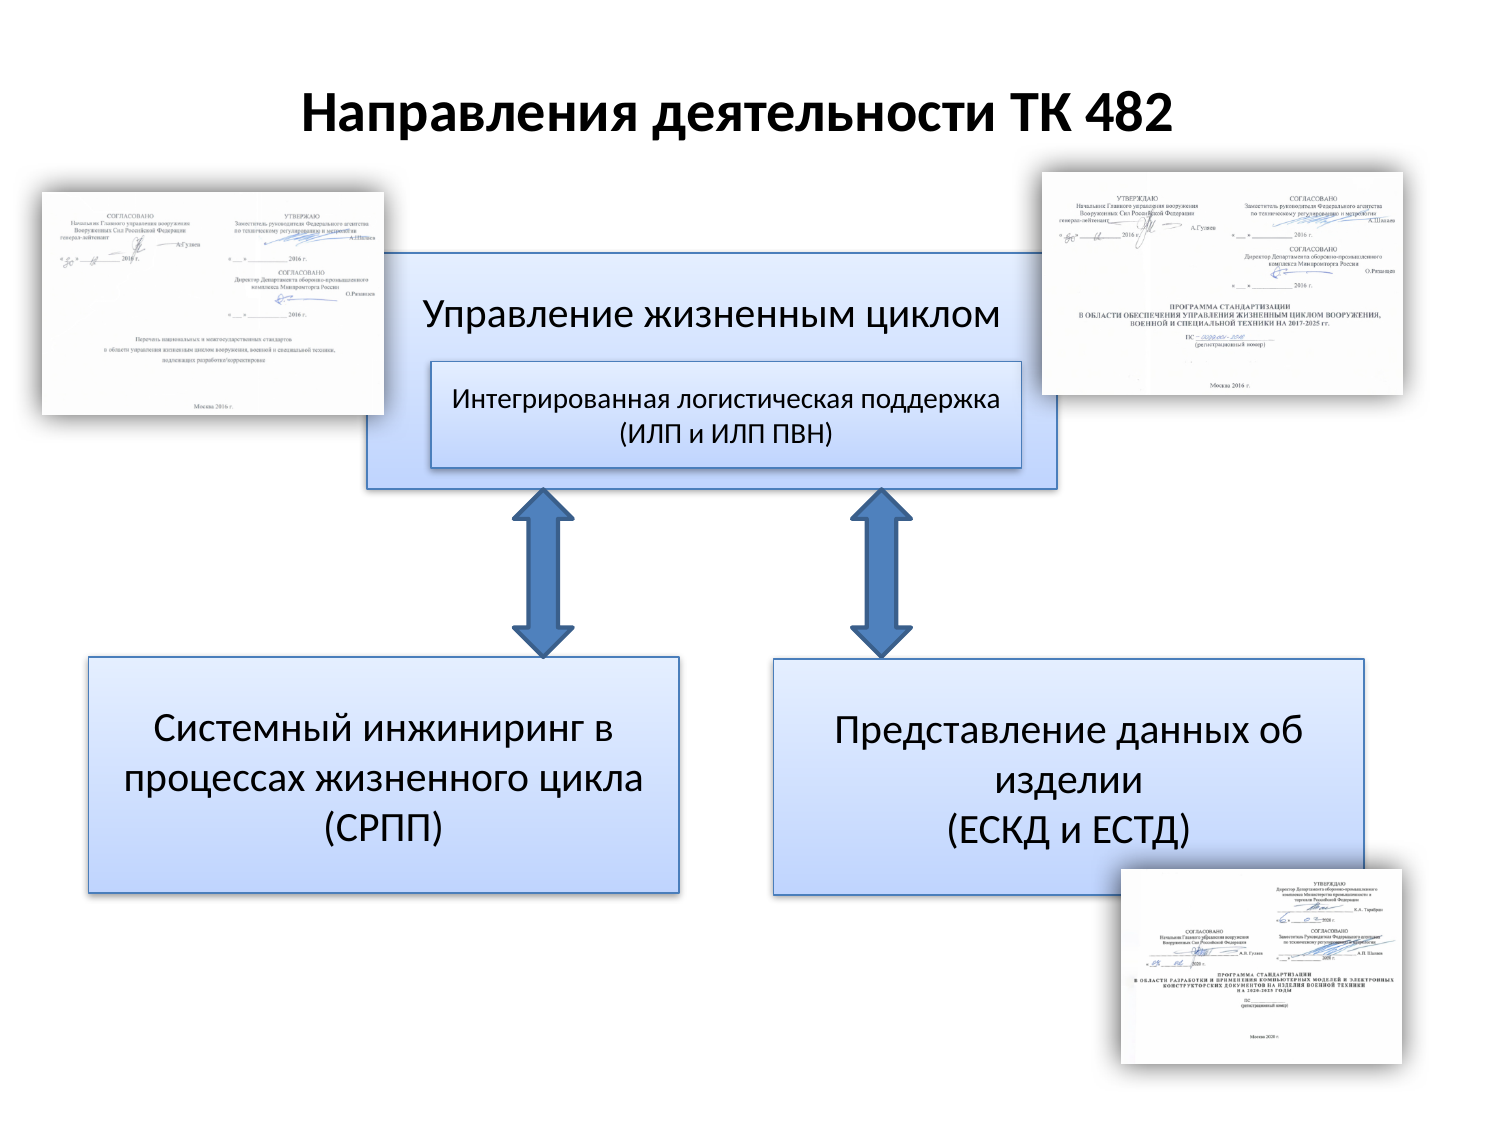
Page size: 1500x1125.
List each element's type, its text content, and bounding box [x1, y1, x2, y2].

text_box Управление жизненным циклом [366, 252, 1058, 490]
text_box Представление данных об изделии (ЕСКД и ЕСТД) [773, 658, 1365, 896]
picture [1120, 869, 1402, 1064]
text_box Интегрированная логистическая поддержка (ИЛП и ИЛП ПВН) [430, 361, 1022, 469]
text_box [511, 487, 575, 660]
picture [1041, 172, 1403, 395]
text_box Направления деятельности ТК 482 [72, 65, 1403, 151]
text_box Системный инжиниринг в процессах жизненного цикла (СРПП) [88, 656, 680, 894]
text_box [850, 487, 913, 656]
picture [42, 192, 384, 416]
